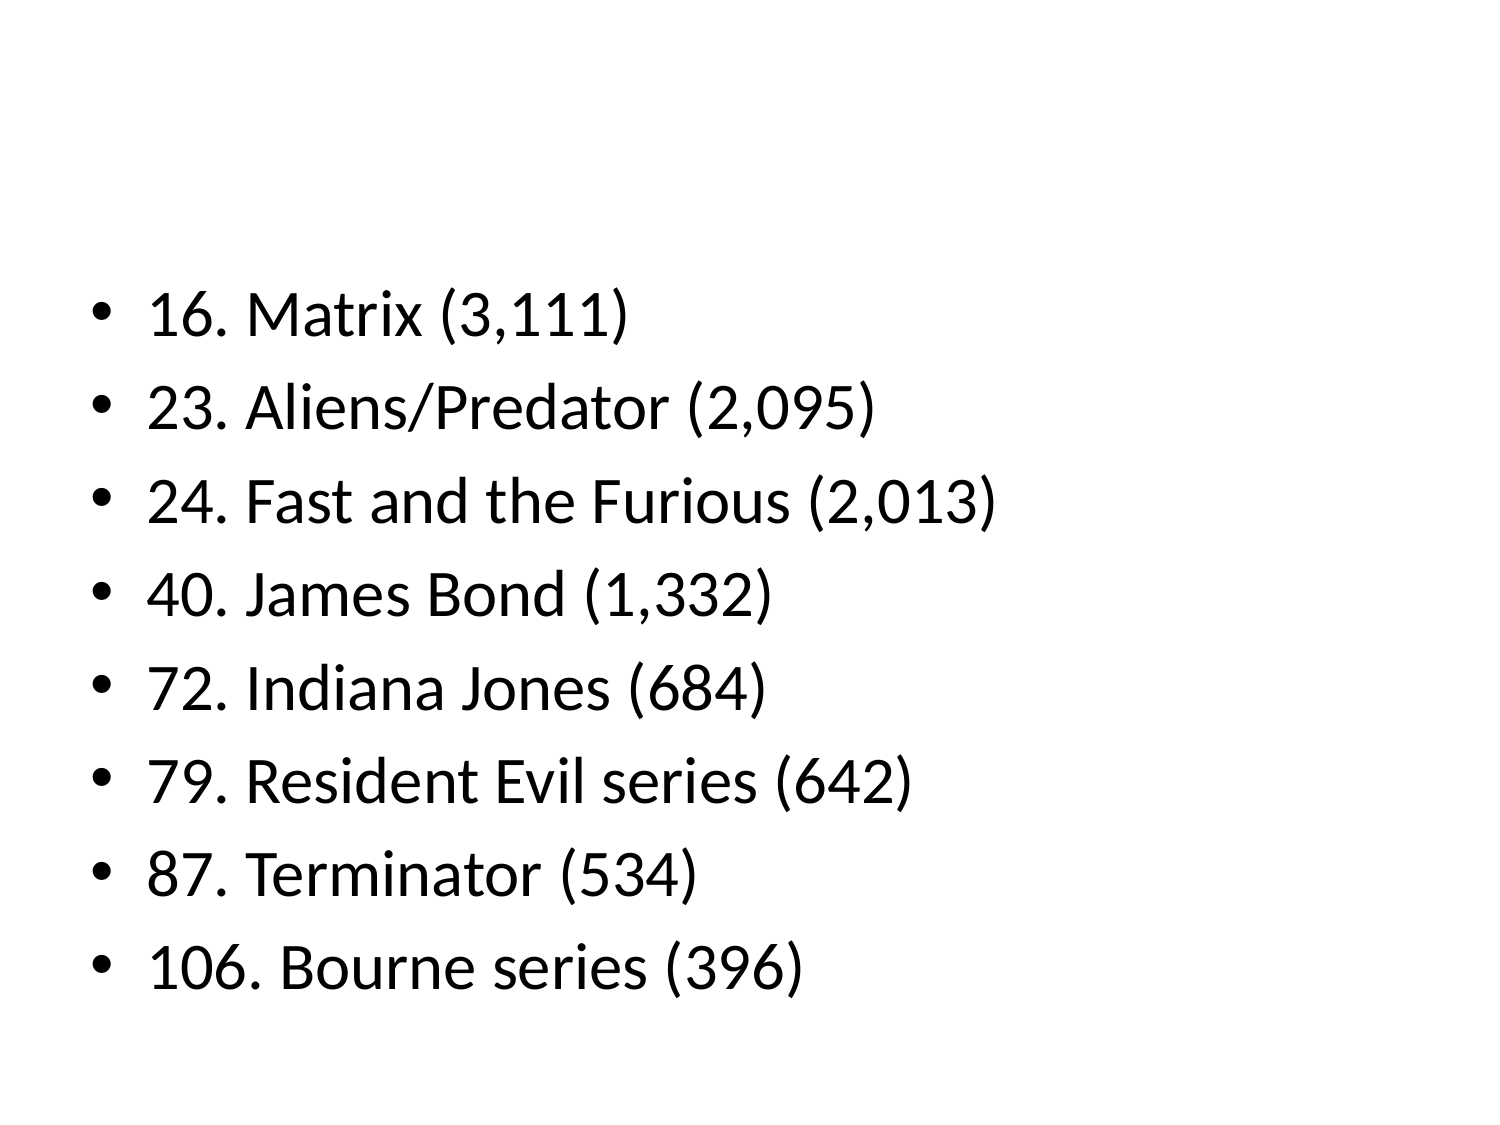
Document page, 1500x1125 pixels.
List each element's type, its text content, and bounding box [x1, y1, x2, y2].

list 16. Matrix (3,111) 23. Aliens/Predator (2,095) 24. Fast and the Furious (2,013) 40. James Bond (1,332) 72. Indiana Jones (684) 79. Resident Evil series (642) 87. Terminator (534) 106. Bourne series (396) [75, 262, 1424, 1083]
